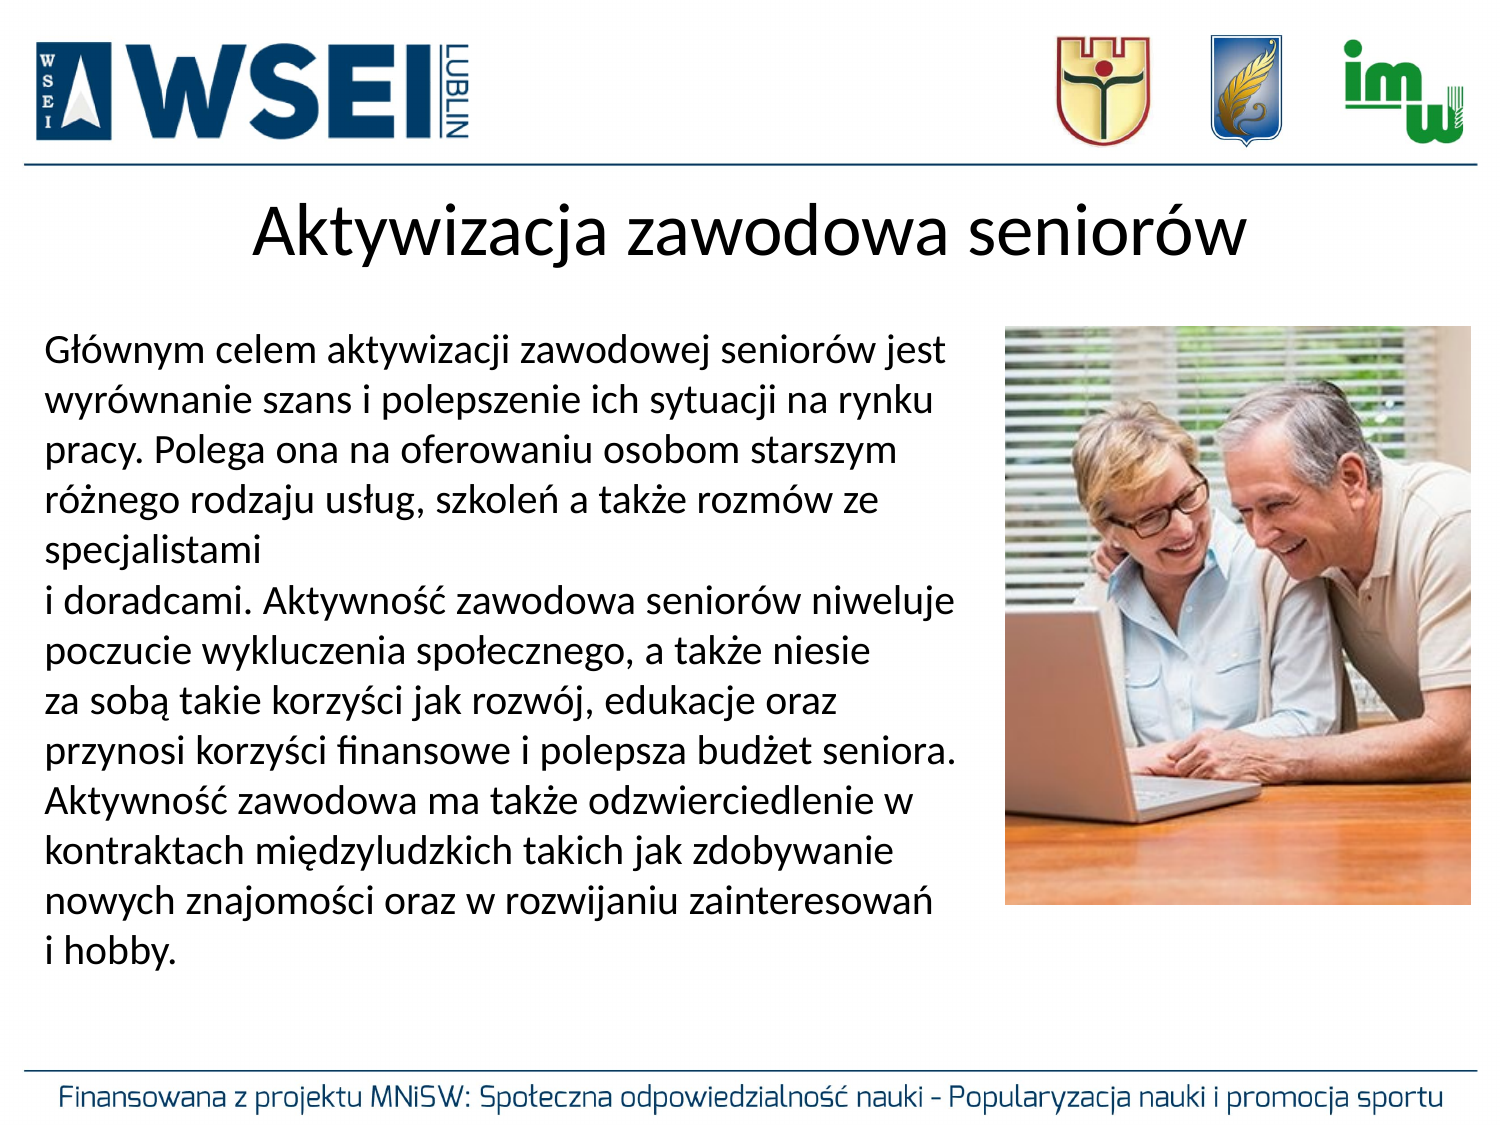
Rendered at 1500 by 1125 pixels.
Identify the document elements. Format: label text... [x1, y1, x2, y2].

list Głównym celem aktywizacji zawodowej seniorów jest wyrównanie szans i polepszenie ich sytuacji na rynku pracy. Polega ona na oferowaniu osobom starszym różnego rodzaju usług, szkoleń a także rozmów ze specjalistami i doradcami. Aktywność zawodowa seniorów niweluje poczucie wykluczenia społecznego, a także niesie za sobą takie korzyści jak rozwój, edukacje oraz przynosi korzyści finansowe i polepsza budżet seniora. Aktywność zawodowa ma także odzwierciedlenie w kontraktach międzyludzkich takich jak zdobywanie nowych znajomości oraz w rozwijaniu zainteresowań i hobby. [29, 314, 975, 1043]
picture [0, 0, 1500, 1125]
title Aktywizacja zawodowa seniorów [75, 172, 1425, 279]
